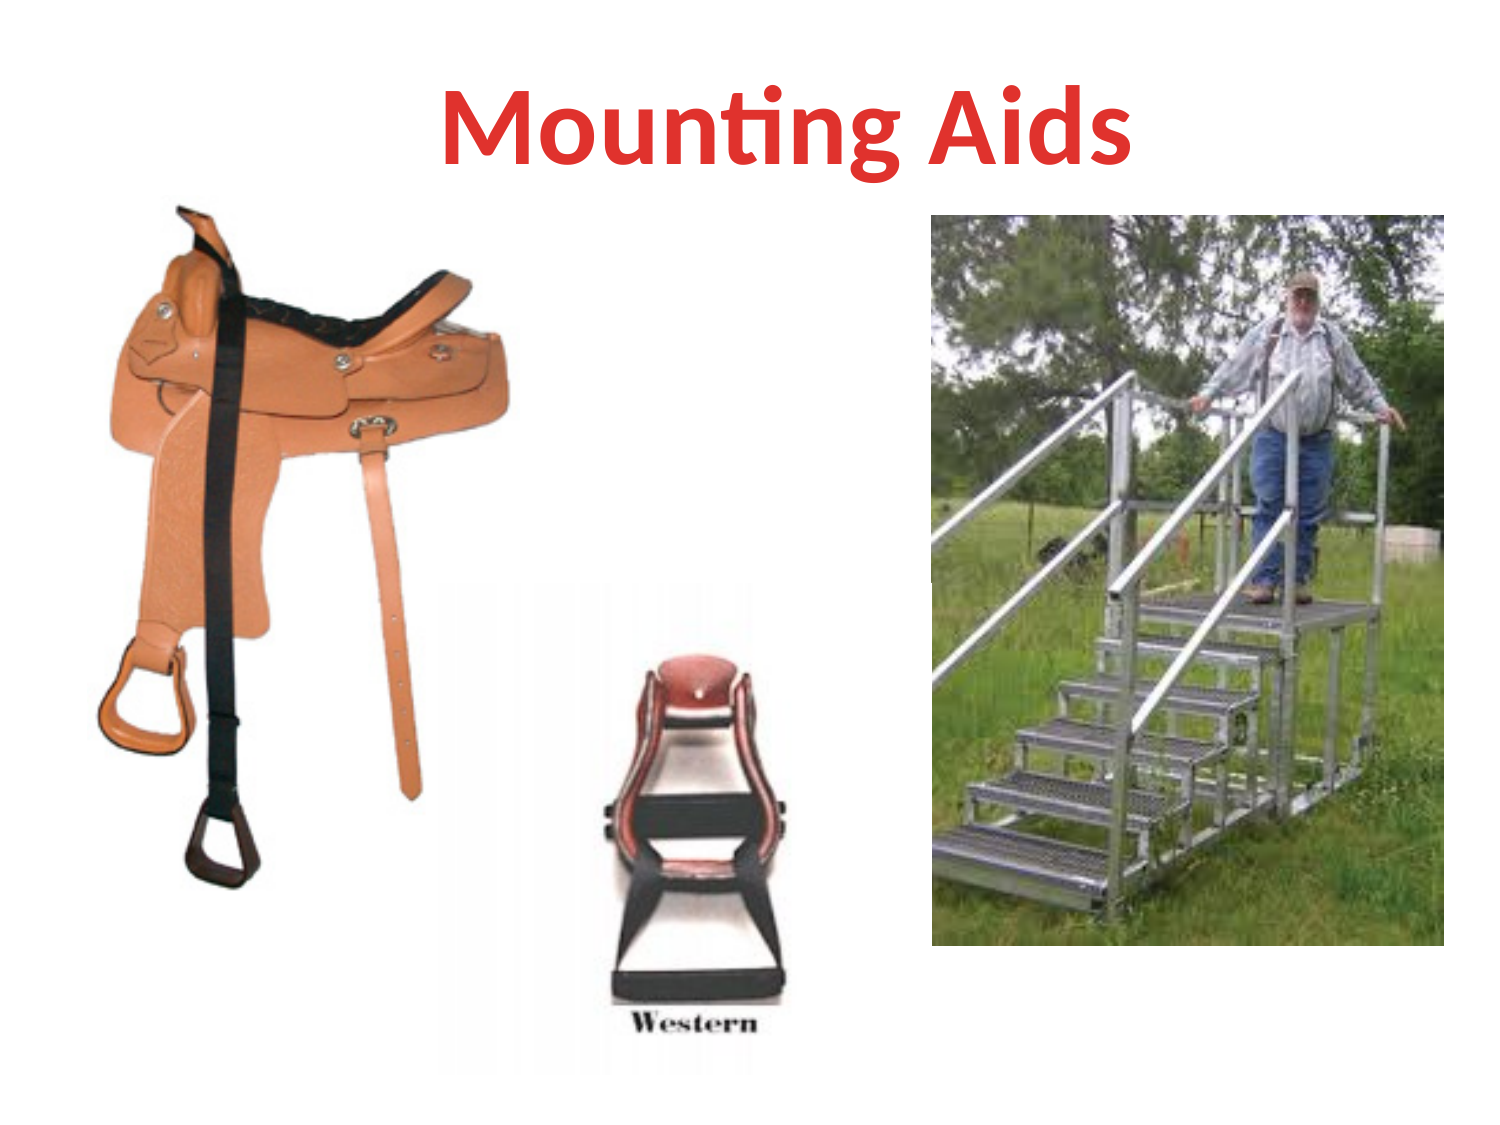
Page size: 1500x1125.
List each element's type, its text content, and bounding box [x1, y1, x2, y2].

picture [87, 195, 1444, 1076]
text_box Mounting Aids [423, 44, 1150, 195]
